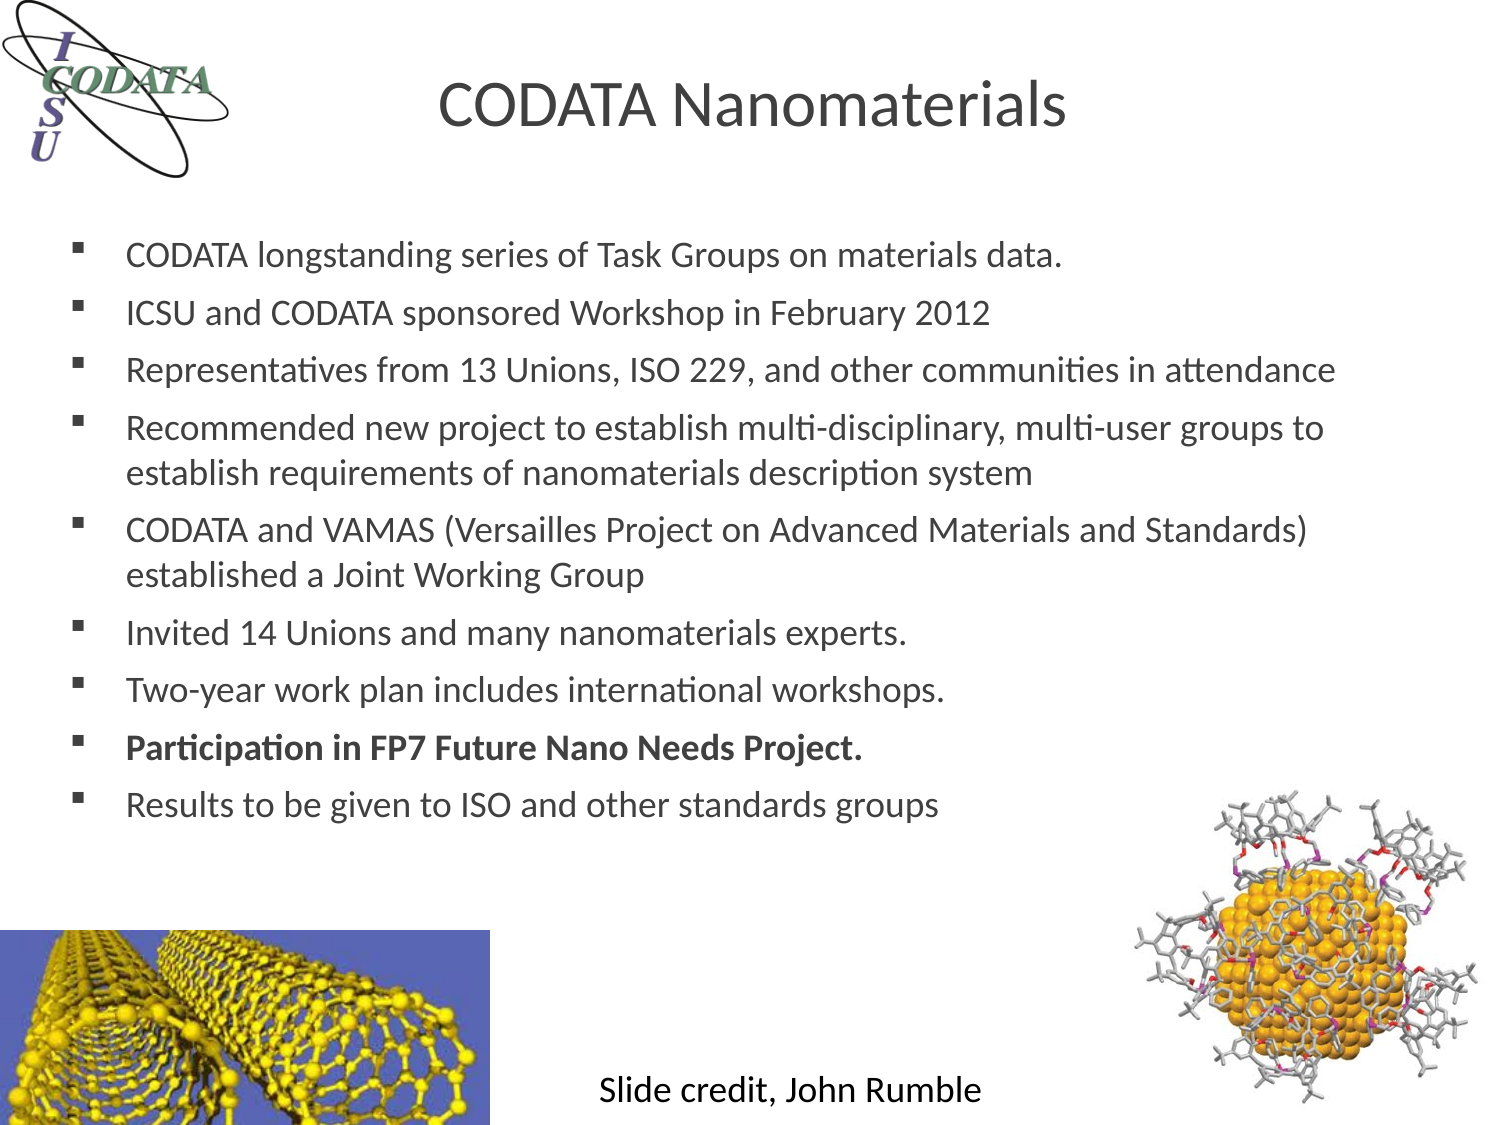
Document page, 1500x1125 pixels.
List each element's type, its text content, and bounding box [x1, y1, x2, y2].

text_box CODATA longstanding series of Task Groups on materials data. ICSU and CODATA sponsored Workshop in February 2012 Representatives from 13 Unions, ISO 229, and other communities in attendance Recommended new project to establish multi-disciplinary, multi-user groups to establish requirements of nanomaterials description system CODATA and VAMAS (Versailles Project on Advanced Materials and Standards) established a Joint Working Group Invited 14 Unions and many nanomaterials experts. Two-year work plan includes international workshops. Participation in FP7 Future Nano Needs Project. Results to be given to ISO and other standards groups [54, 222, 1443, 833]
picture [1111, 767, 1500, 1125]
text_box CODATA Nanomaterials [233, 52, 1278, 148]
picture [0, 0, 229, 178]
picture [0, 929, 491, 1125]
text_box Slide credit, John Rumble [584, 1057, 998, 1118]
